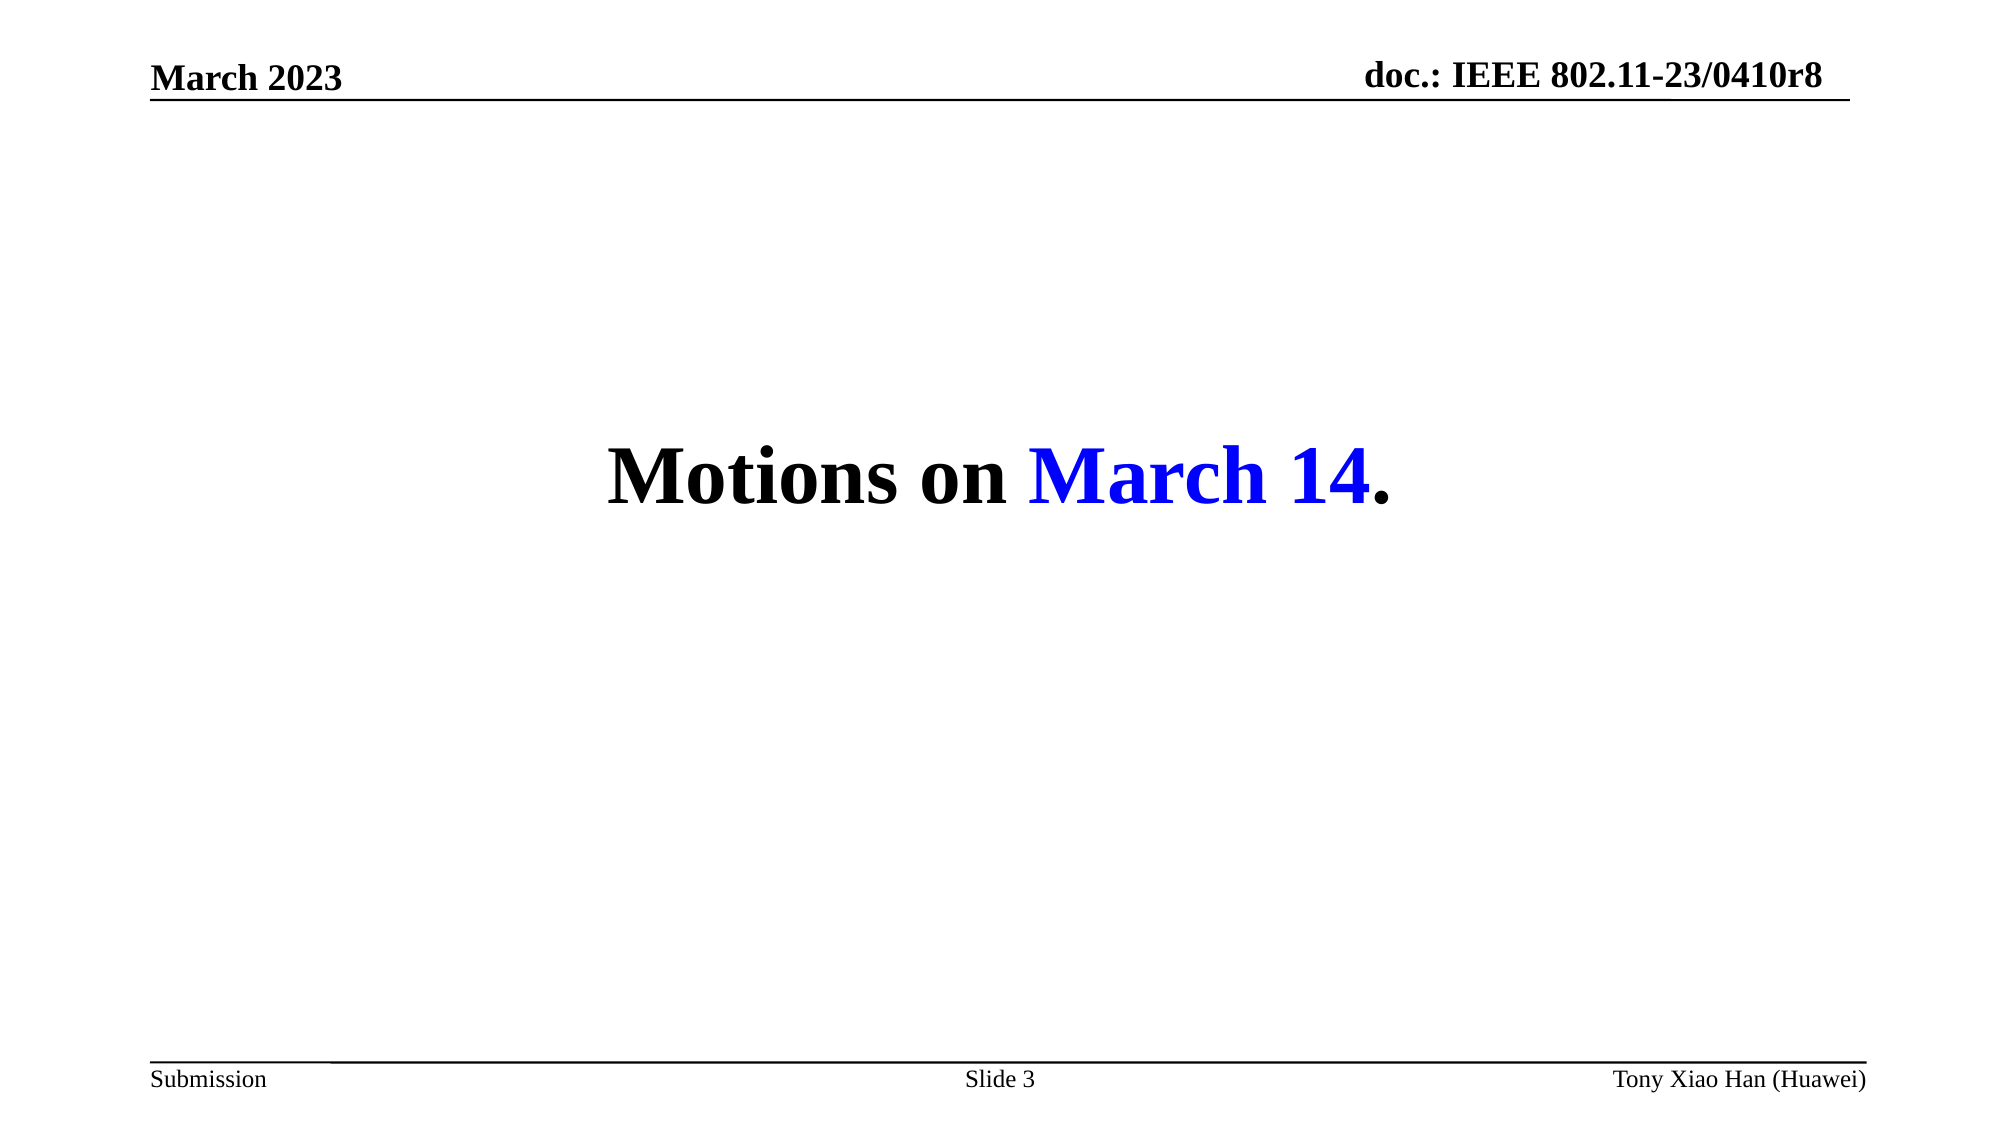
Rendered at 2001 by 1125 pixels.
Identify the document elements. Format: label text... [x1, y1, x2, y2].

text_box Motions on March 14. [362, 412, 1638, 950]
